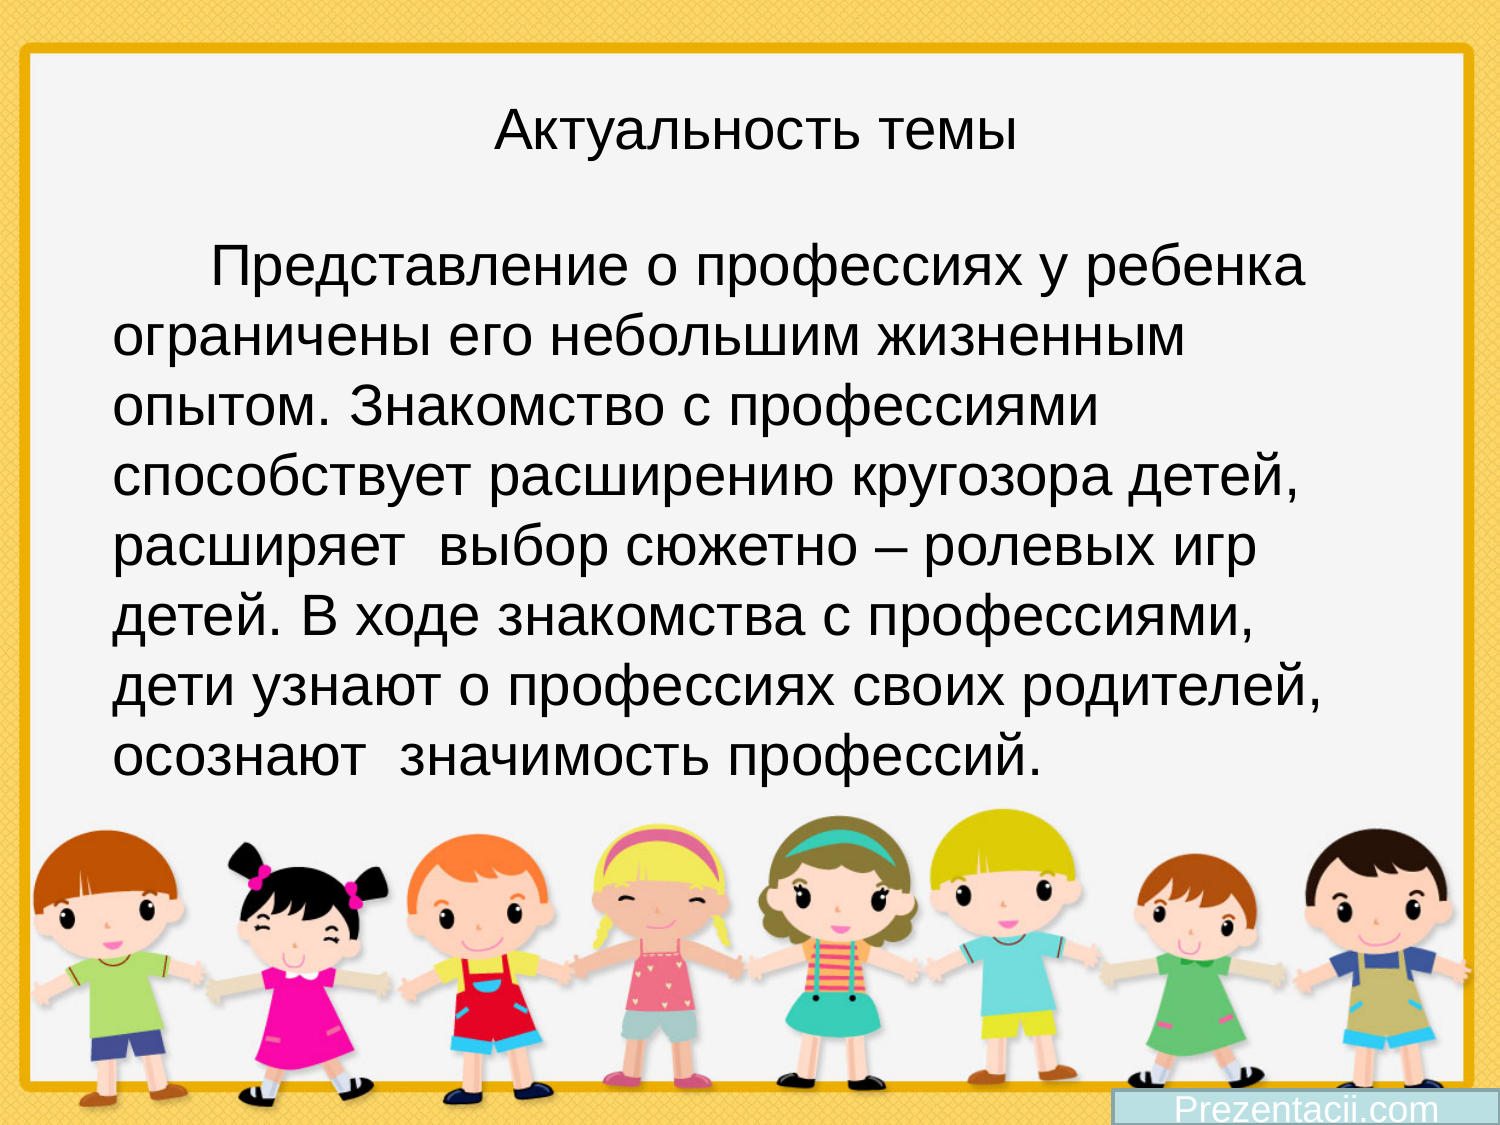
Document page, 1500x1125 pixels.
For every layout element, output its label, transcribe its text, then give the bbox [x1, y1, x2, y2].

text_box Prezentacii.com [1111, 1088, 1500, 1125]
list Представление о профессиях у ребенка ограничены его небольшим жизненным опытом. Знакомство с профессиями способствует расширению кругозора детей, расширяет выбор сюжетно – ролевых игр детей. В ходе знакомства с профессиями, дети узнают о профессиях своих родителей, осознают значимость профессий. [41, 220, 1412, 1005]
title Актуальность темы [88, 45, 1425, 208]
picture [0, 0, 1500, 1125]
